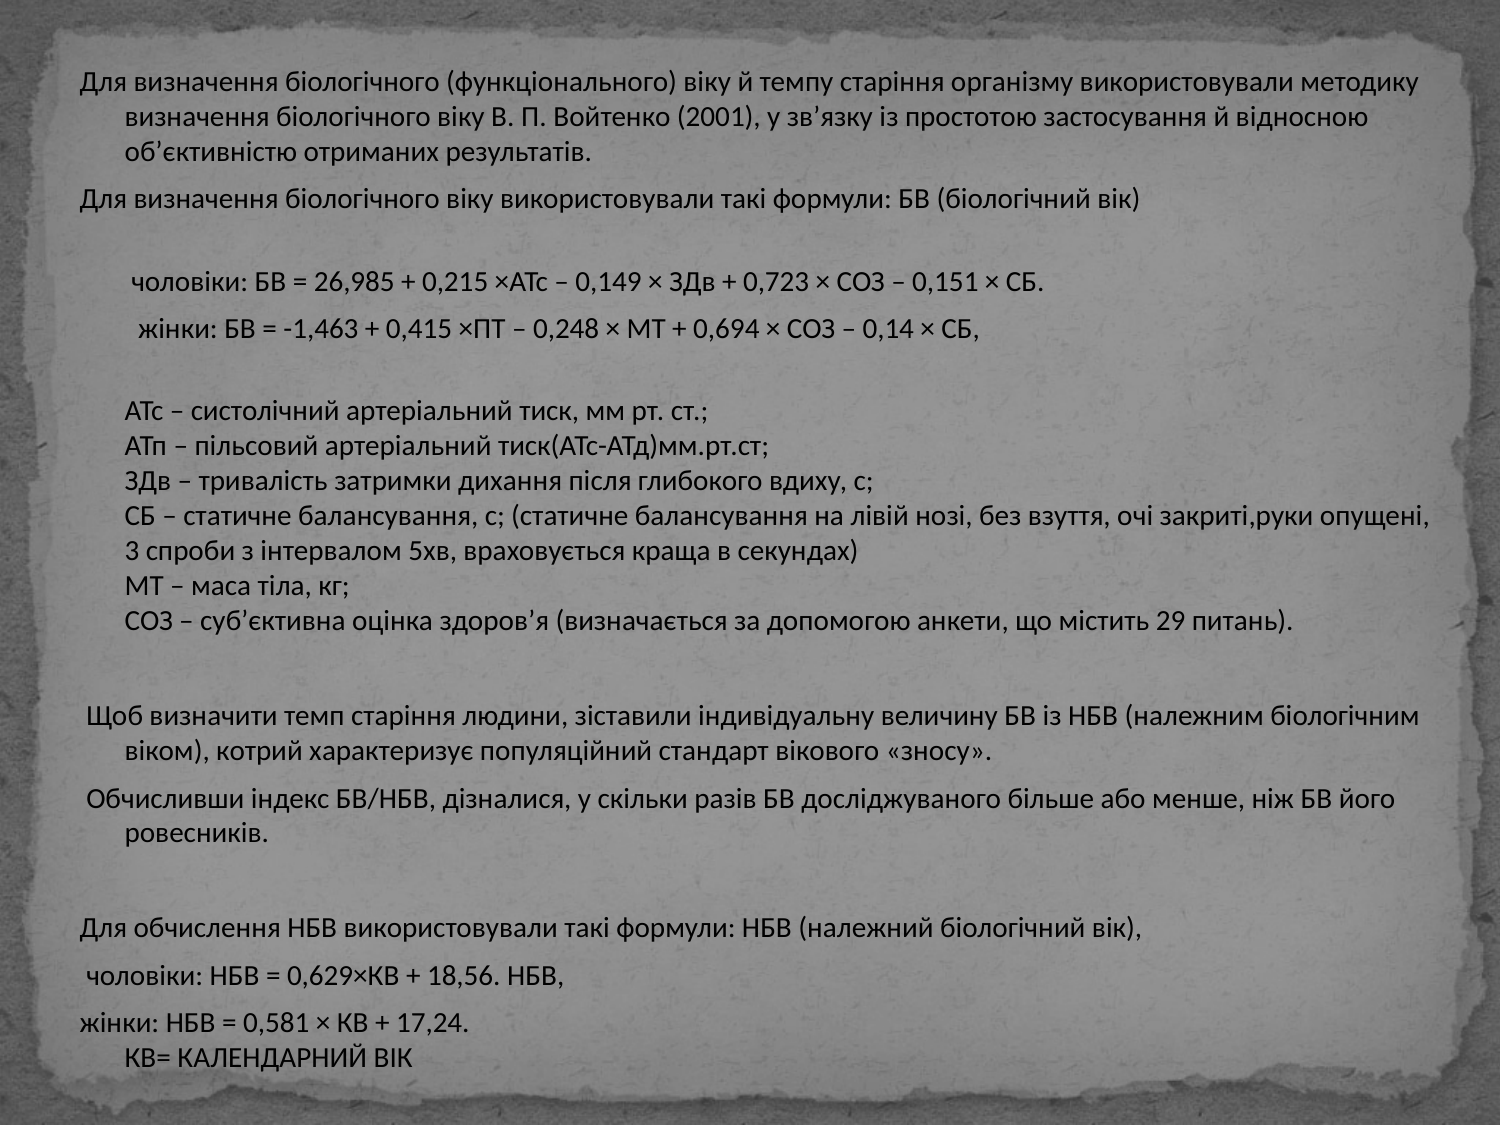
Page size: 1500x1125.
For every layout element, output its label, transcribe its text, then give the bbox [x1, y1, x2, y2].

list Для визначення біологічного (функціонального) віку й темпу старіння організму використовували методику визначення біологічного віку В. П. Войтенко (2001), у зв’язку із простотою застосування й відносною об’єктивністю отриманих результатів. Для визначення біологічного віку використовували такі формули: БВ (біологічний вік) чоловіки: БВ = 26,985 + 0,215 ×АТс – 0,149 × ЗДв + 0,723 × СОЗ – 0,151 × СБ. жінки: БВ = -1,463 + 0,415 ×ПТ – 0,248 × МТ + 0,694 × СОЗ – 0,14 × СБ, АТс – систолічний артеріальний тиск, мм рт. ст.; АТп – пільсовий артеріальний тиск(АТс-АТд)мм.рт.ст; ЗДв – тривалість затримки дихання після глибокого вдиху, с; СБ – статичне балансування, с; (статичне балансування на лівій нозі, без взуття, очі закриті,руки опущені, 3 спроби з інтервалом 5хв, враховується краща в секундах) МТ – маса тіла, кг; СОЗ – суб’єктивна оцінка здоров’я (визначається за допомогою анкети, що містить 29 питань). Щоб визначити темп старіння людини, зіставили індивідуальну величину БВ із НБВ (належним біологічним віком), котрий характеризує популяційний стандарт вікового «зносу». Обчисливши індекс БВ/НБВ, дізналися, у скільки разів БВ досліджуваного більше або менше, ніж БВ його ровесників. Для обчислення НБВ використовували такі формули: НБВ (належний біологічний вік), чоловіки: НБВ = 0,629×КВ + 18,56. НБВ, жінки: НБВ = 0,581 × КВ + 17,24. КВ= КАЛЕНДАРНИЙ ВІК [64, 54, 1447, 1125]
